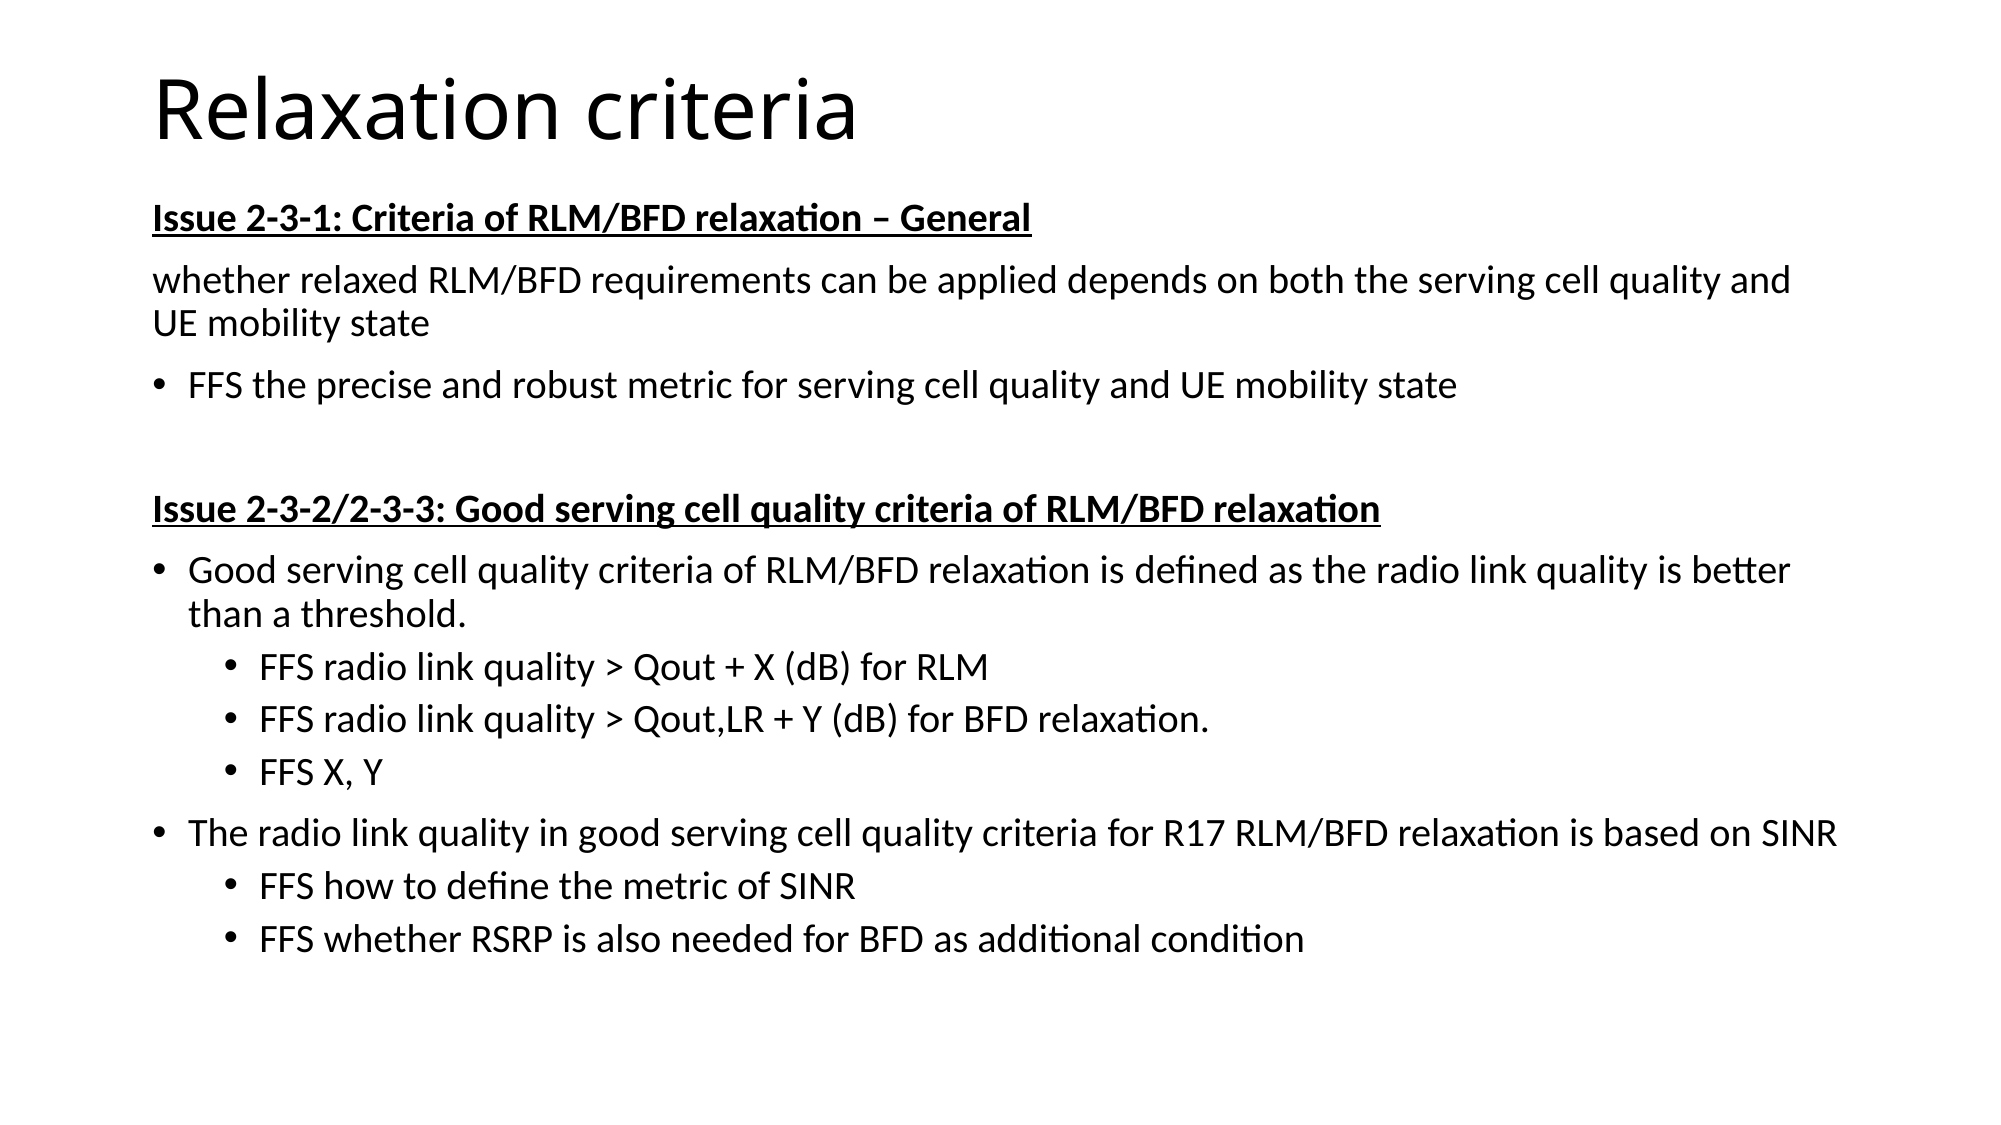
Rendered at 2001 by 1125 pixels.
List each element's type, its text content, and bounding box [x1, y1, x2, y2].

title Relaxation criteria [137, 59, 1863, 166]
list Issue 2-3-1: Criteria of RLM/BFD relaxation – General whether relaxed RLM/BFD requirements can be applied depends on both the serving cell quality and UE mobility state FFS the precise and robust metric for serving cell quality and UE mobility state Issue 2-3-2/2-3-3: Good serving cell quality criteria of RLM/BFD relaxation Good serving cell quality criteria of RLM/BFD relaxation is defined as the radio link quality is better than a threshold. FFS radio link quality > Qout + X (dB) for RLM FFS radio link quality > Qout,LR + Y (dB) for BFD relaxation. FFS X, Y The radio link quality in good serving cell quality criteria for R17 RLM/BFD relaxation is based on SINR FFS how to define the metric of SINR FFS whether RSRP is also needed for BFD as additional condition [137, 189, 1863, 1004]
